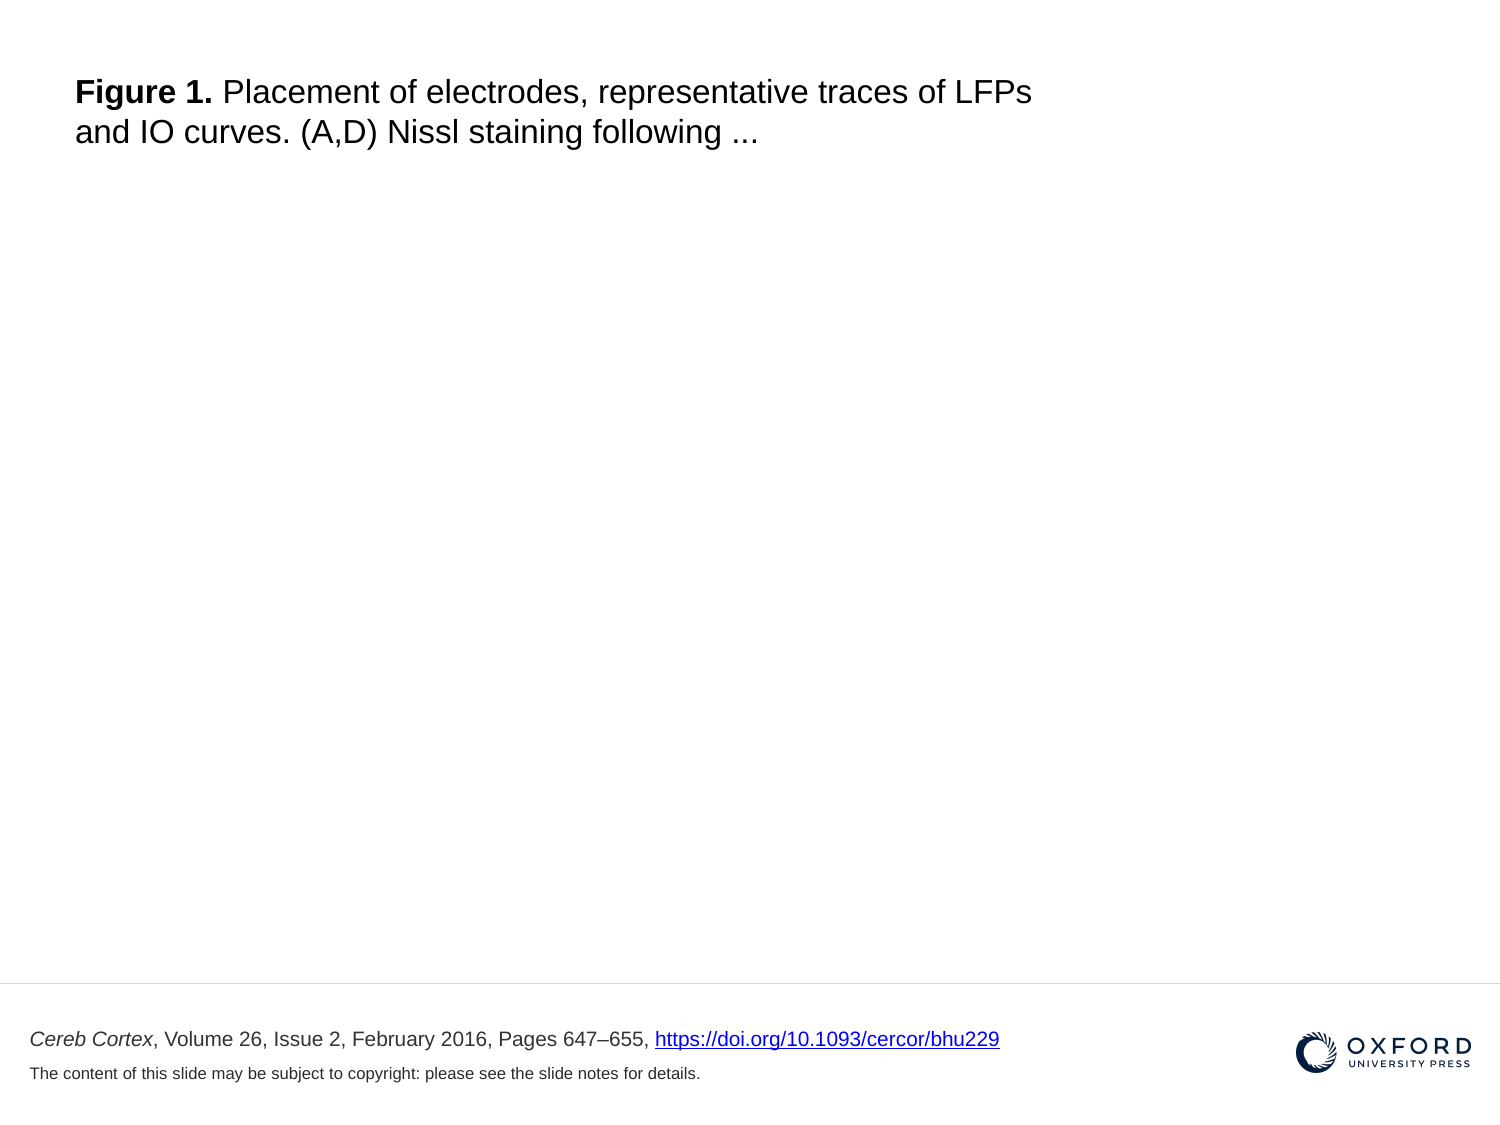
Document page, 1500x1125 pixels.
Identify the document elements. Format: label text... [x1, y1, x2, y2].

title Figure 1. Placement of electrodes, representative traces of LFPs and IO curves. (A,D) Nissl staining following ... [75, 69, 1078, 171]
picture [1296, 1032, 1471, 1073]
footer Cereb Cortex, Volume 26, Issue 2, February 2016, Pages 647–655, https://doi.org/10.1093/cercor/bhu229 The content of this slide may be subject to copyright: please see the slide notes for details. [0, 983, 1260, 1125]
